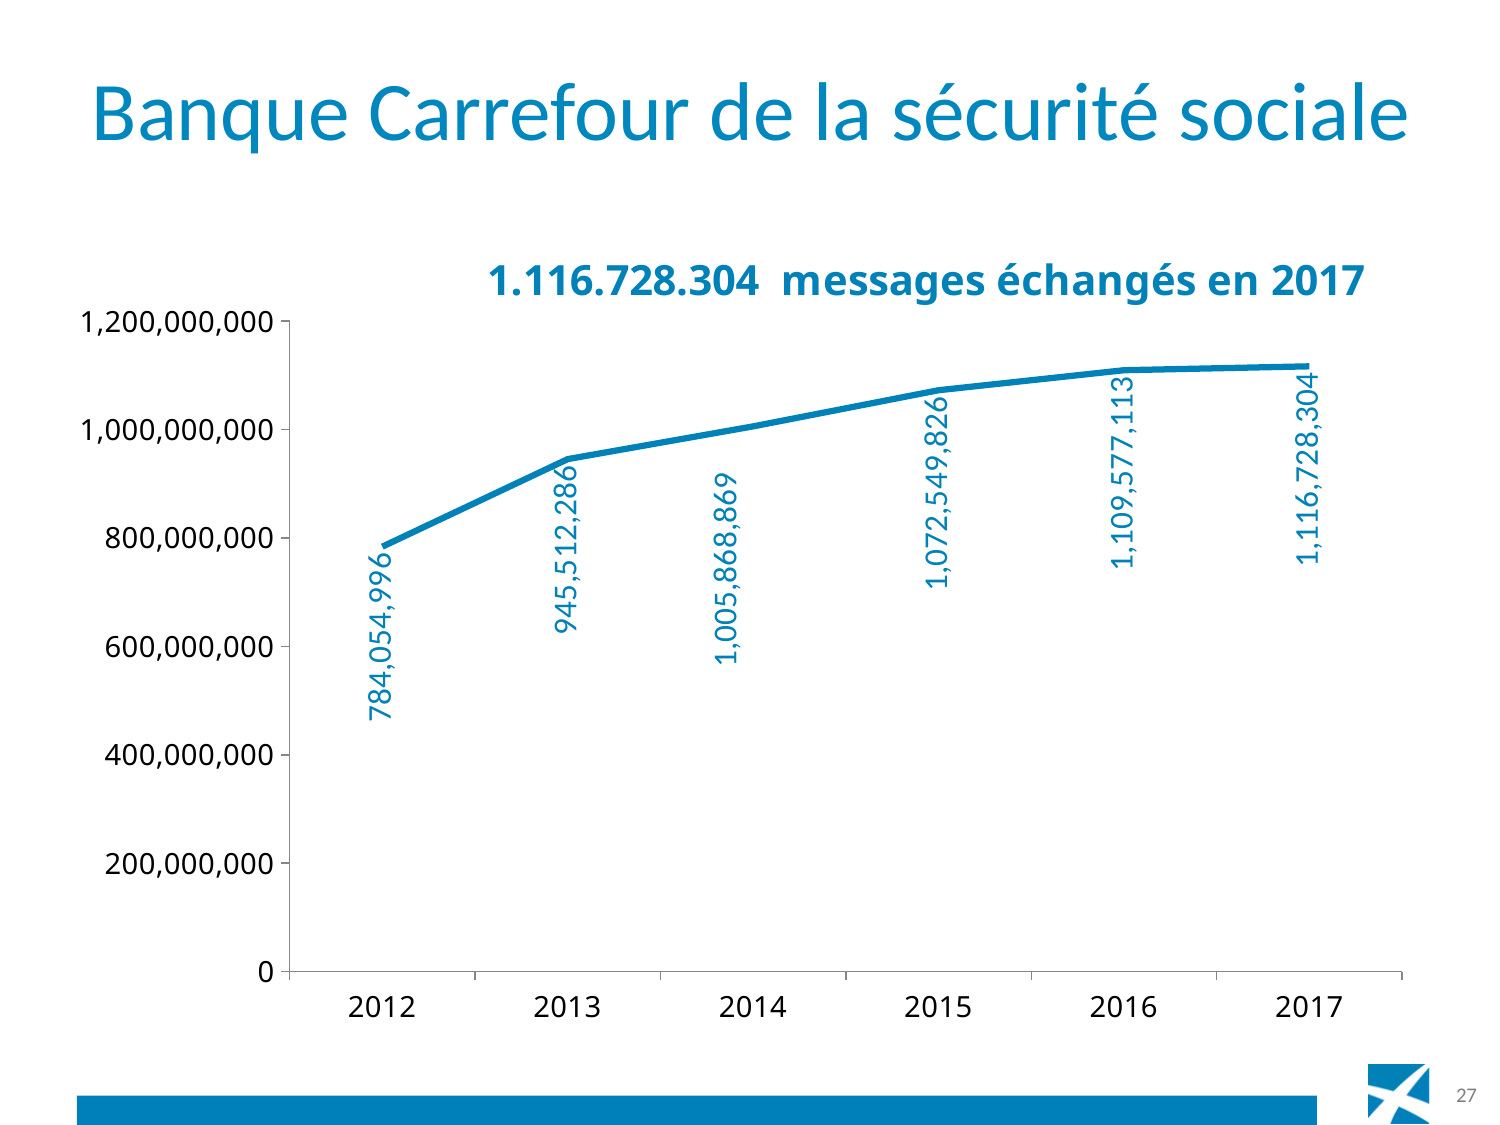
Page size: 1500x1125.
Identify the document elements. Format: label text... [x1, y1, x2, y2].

slide_number 27 [1368, 1064, 1492, 1125]
title Banque Carrefour de la sécurité sociale [76, 30, 1427, 183]
chart [76, 203, 1427, 1043]
